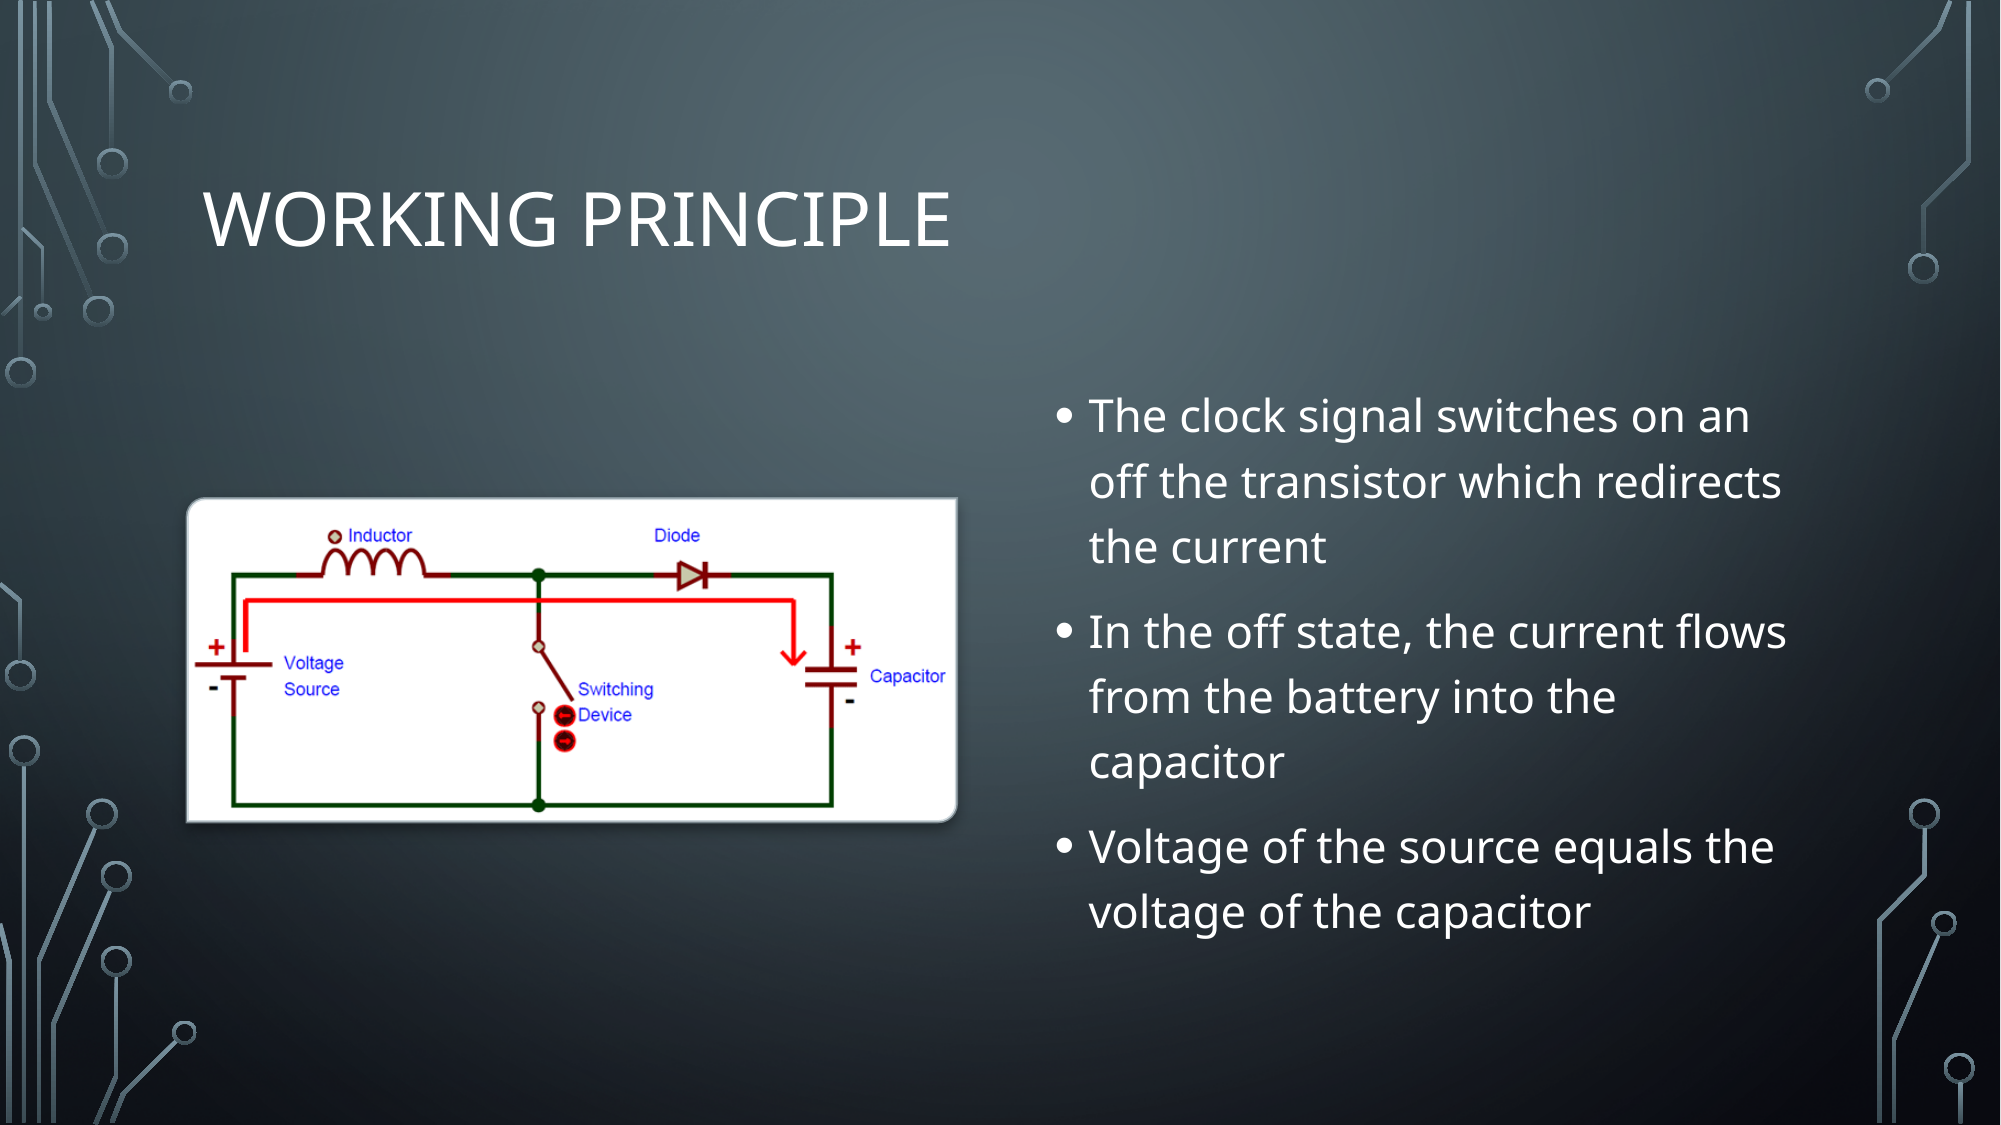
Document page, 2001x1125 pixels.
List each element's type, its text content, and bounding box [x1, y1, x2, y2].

list The clock signal switches on an off the transistor which redirects the current In the off state, the current flows from the battery into the capacitor Voltage of the source equals the voltage of the capacitor [1039, 369, 1813, 950]
picture [186, 498, 957, 822]
title Working principle [187, 101, 1813, 344]
